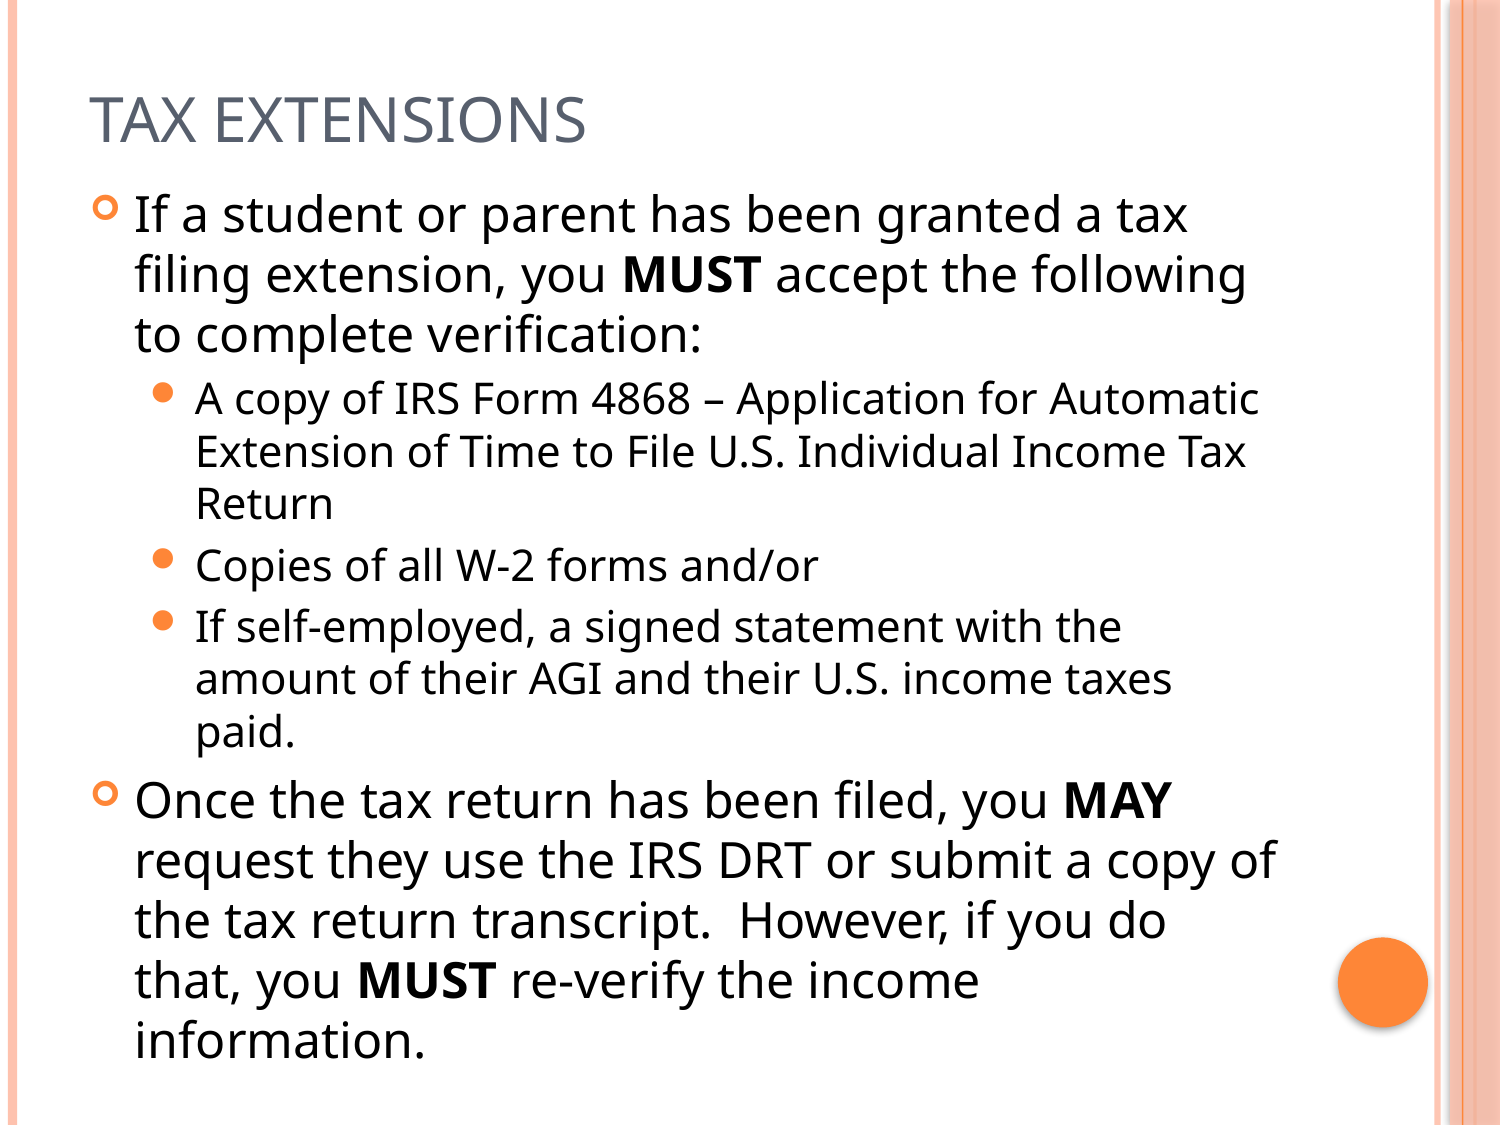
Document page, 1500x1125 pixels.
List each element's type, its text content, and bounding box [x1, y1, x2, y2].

title Tax Extensions [75, 45, 1300, 163]
list If a student or parent has been granted a tax filing extension, you MUST accept the following to complete verification: A copy of IRS Form 4868 – Application for Automatic Extension of Time to File U.S. Individual Income Tax Return Copies of all W-2 forms and/or If self-employed, a signed statement with the amount of their AGI and their U.S. income taxes paid. Once the tax return has been filed, you MAY request they use the IRS DRT or submit a copy of the tax return transcript. However, if you do that, you MUST re-verify the income information. [75, 174, 1300, 1062]
